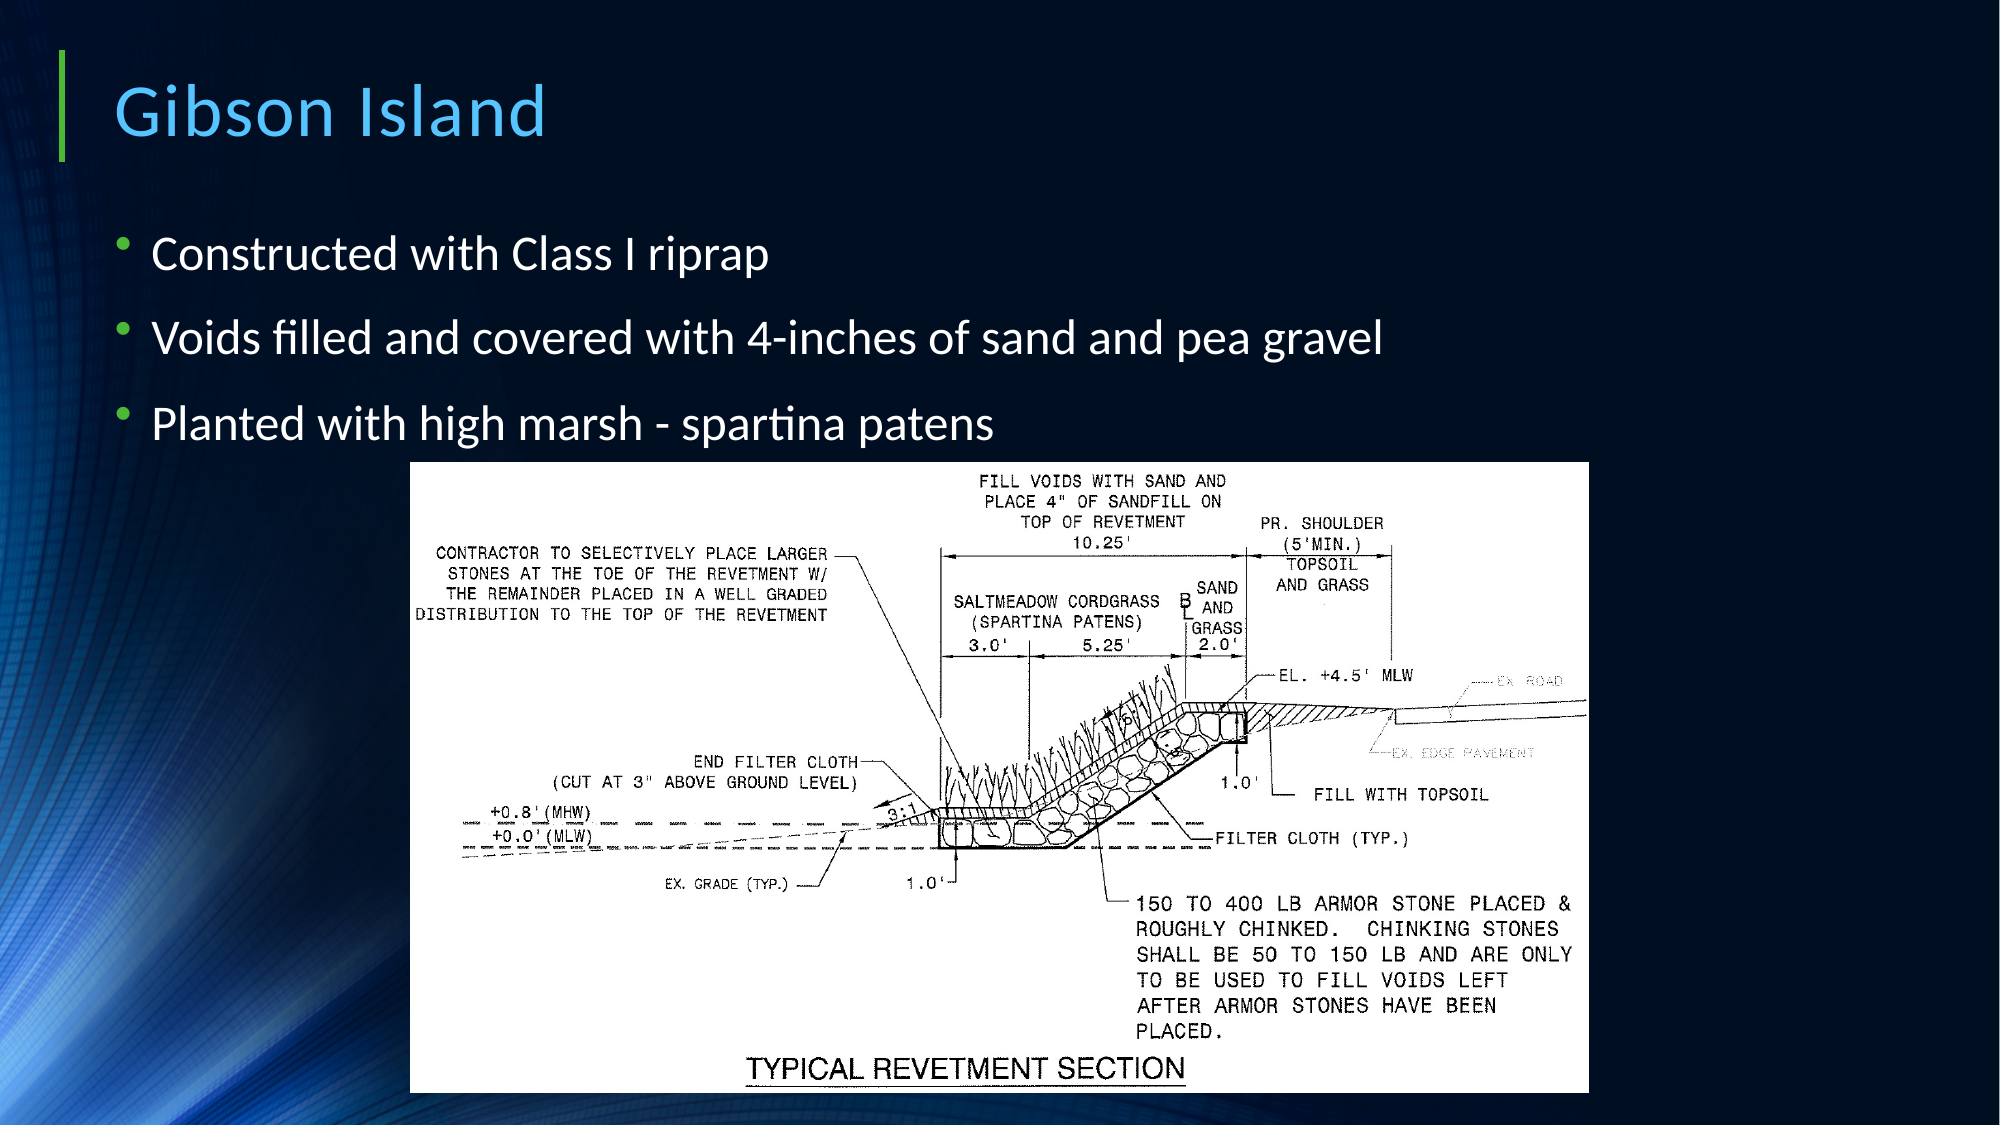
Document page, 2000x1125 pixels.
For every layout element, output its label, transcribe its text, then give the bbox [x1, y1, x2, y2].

picture [0, 0, 2000, 1125]
list Constructed with Class I riprap Voids filled and covered with 4-inches of sand and pea gravel Planted with high marsh - spartina patens [99, 212, 1900, 1025]
title Gibson Island [99, 37, 1900, 188]
